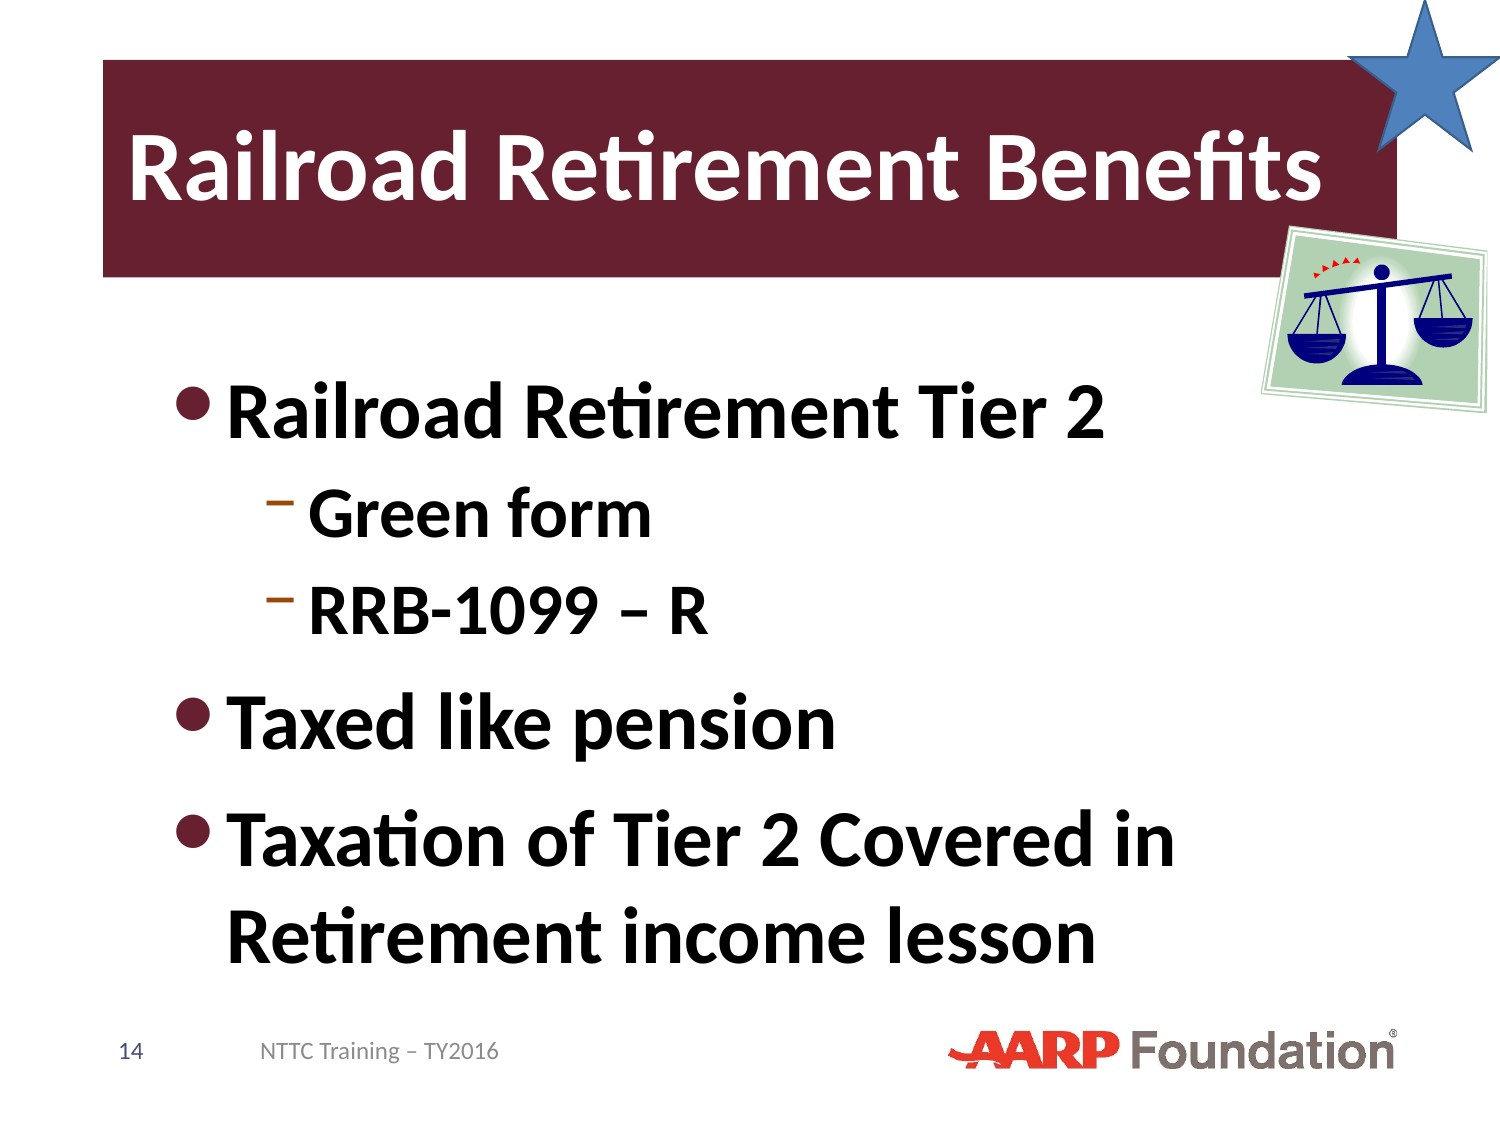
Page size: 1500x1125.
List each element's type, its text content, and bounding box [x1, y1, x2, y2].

title Railroad Retirement Benefits [103, 59, 1397, 278]
picture [1260, 224, 1488, 413]
text_box [1346, 0, 1500, 153]
slide_number 14 [103, 1019, 208, 1080]
footer NTTC Training – TY2016 [245, 1019, 812, 1080]
picture [948, 1029, 1397, 1069]
list Railroad Retirement Tier 2 Green form RRB-1099 – R Taxed like pension Taxation of Tier 2 Covered in Retirement income lesson [156, 350, 1394, 988]
